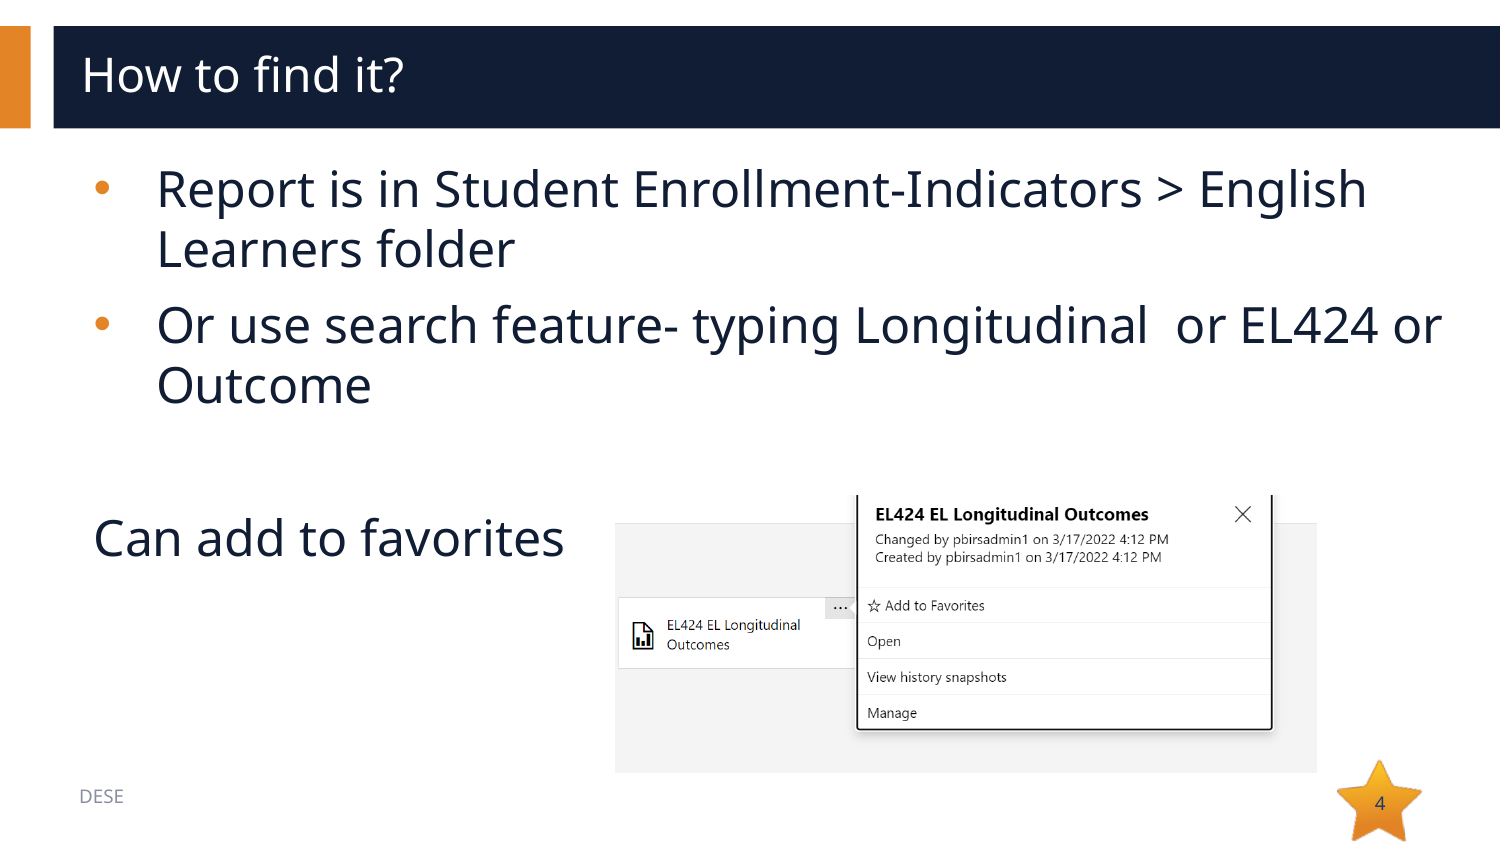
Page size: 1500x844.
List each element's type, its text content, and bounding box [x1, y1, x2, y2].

list Report is in Student Enrollment-Indicators > English Learners folder Or use search feature- typing Longitudinal or EL424 or Outcome Can add to favorites [69, 151, 1469, 773]
title How to find it? [69, 35, 1469, 120]
picture [615, 494, 1318, 773]
slide_number 4 [1059, 782, 1397, 827]
picture [1331, 773, 1431, 844]
